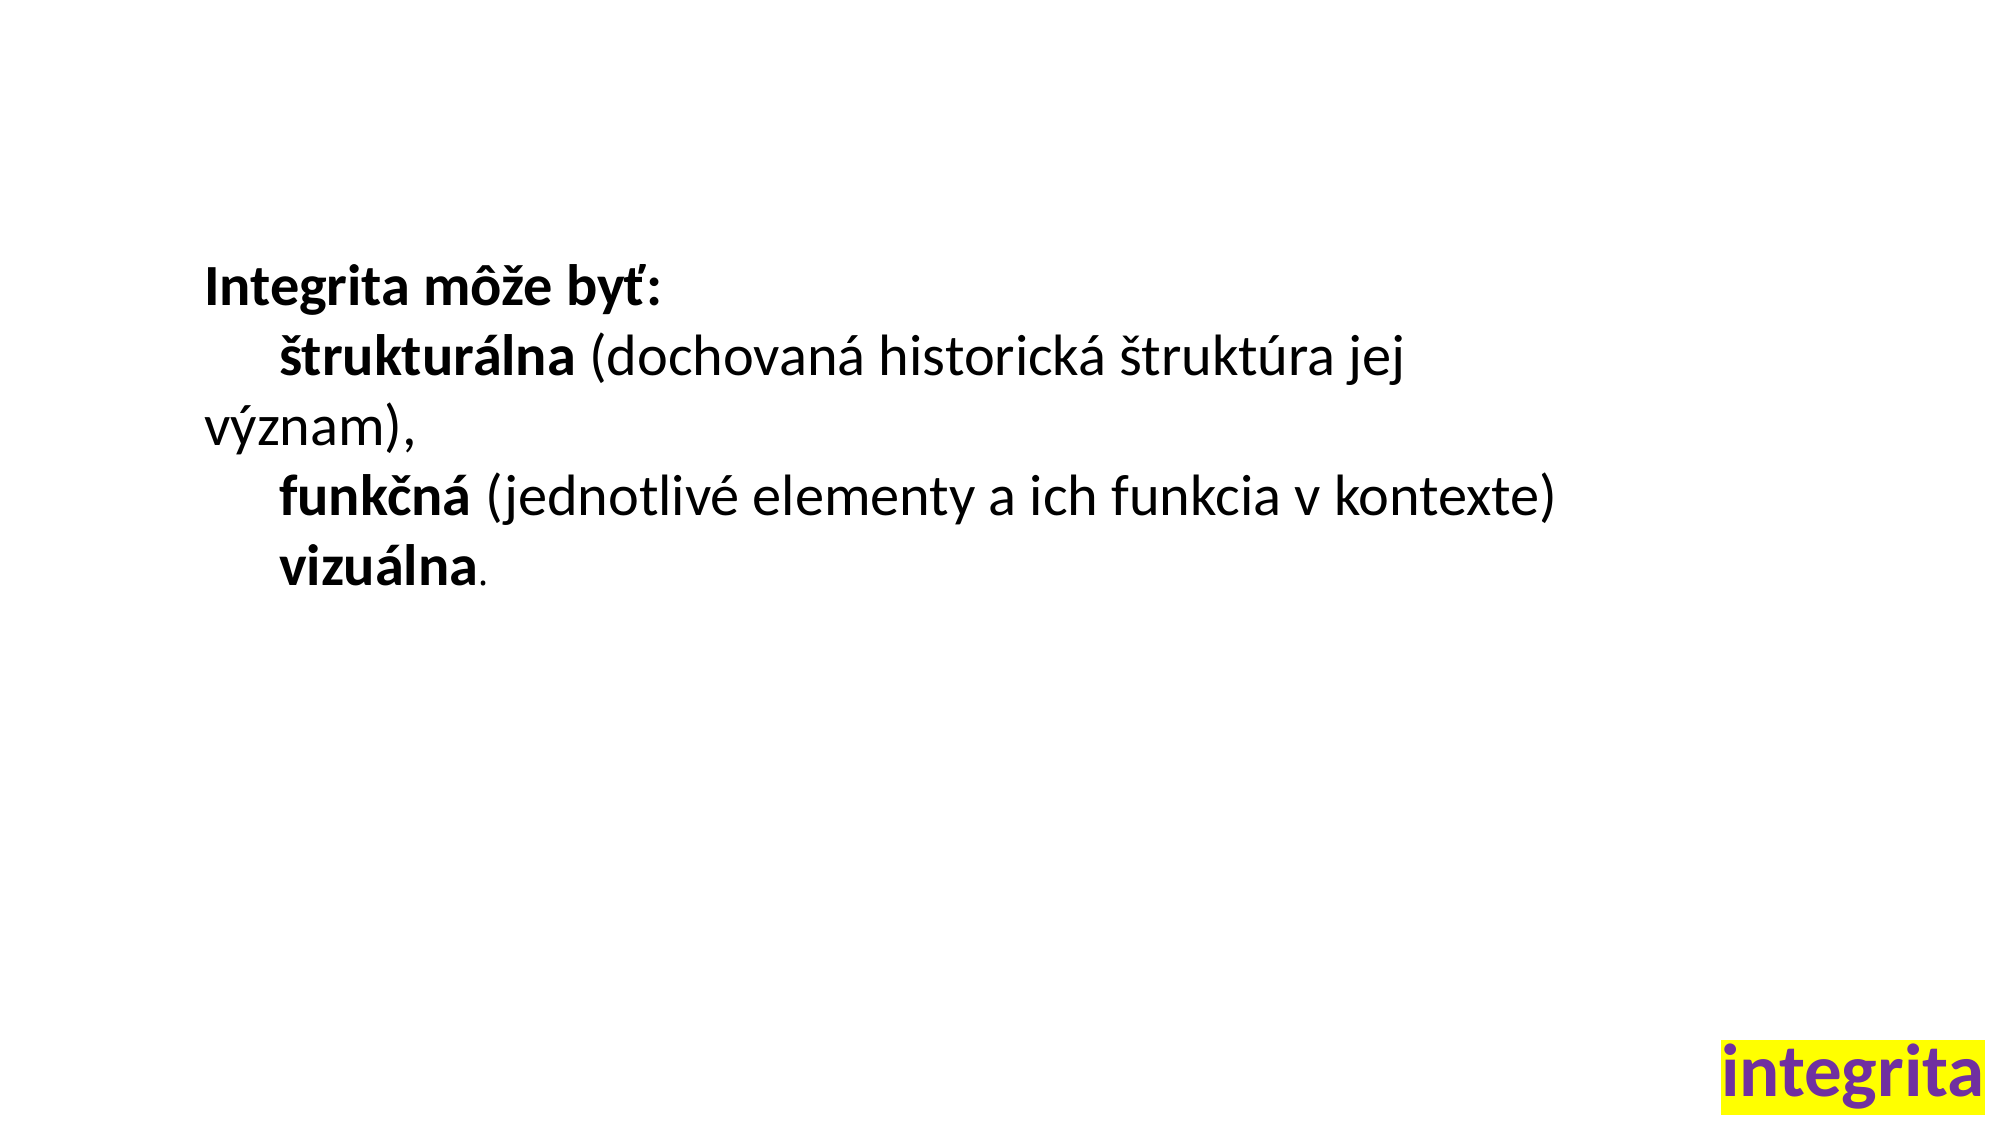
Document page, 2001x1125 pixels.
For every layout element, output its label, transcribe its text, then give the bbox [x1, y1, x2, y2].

text_box integrita [499, 954, 2000, 1125]
text_box Integrita môže byť: štrukturálna (dochovaná historická štruktúra jej význam), funkčná (jednotlivé elementy a ich funkcia v kontexte) vizuálna. [189, 194, 1895, 605]
